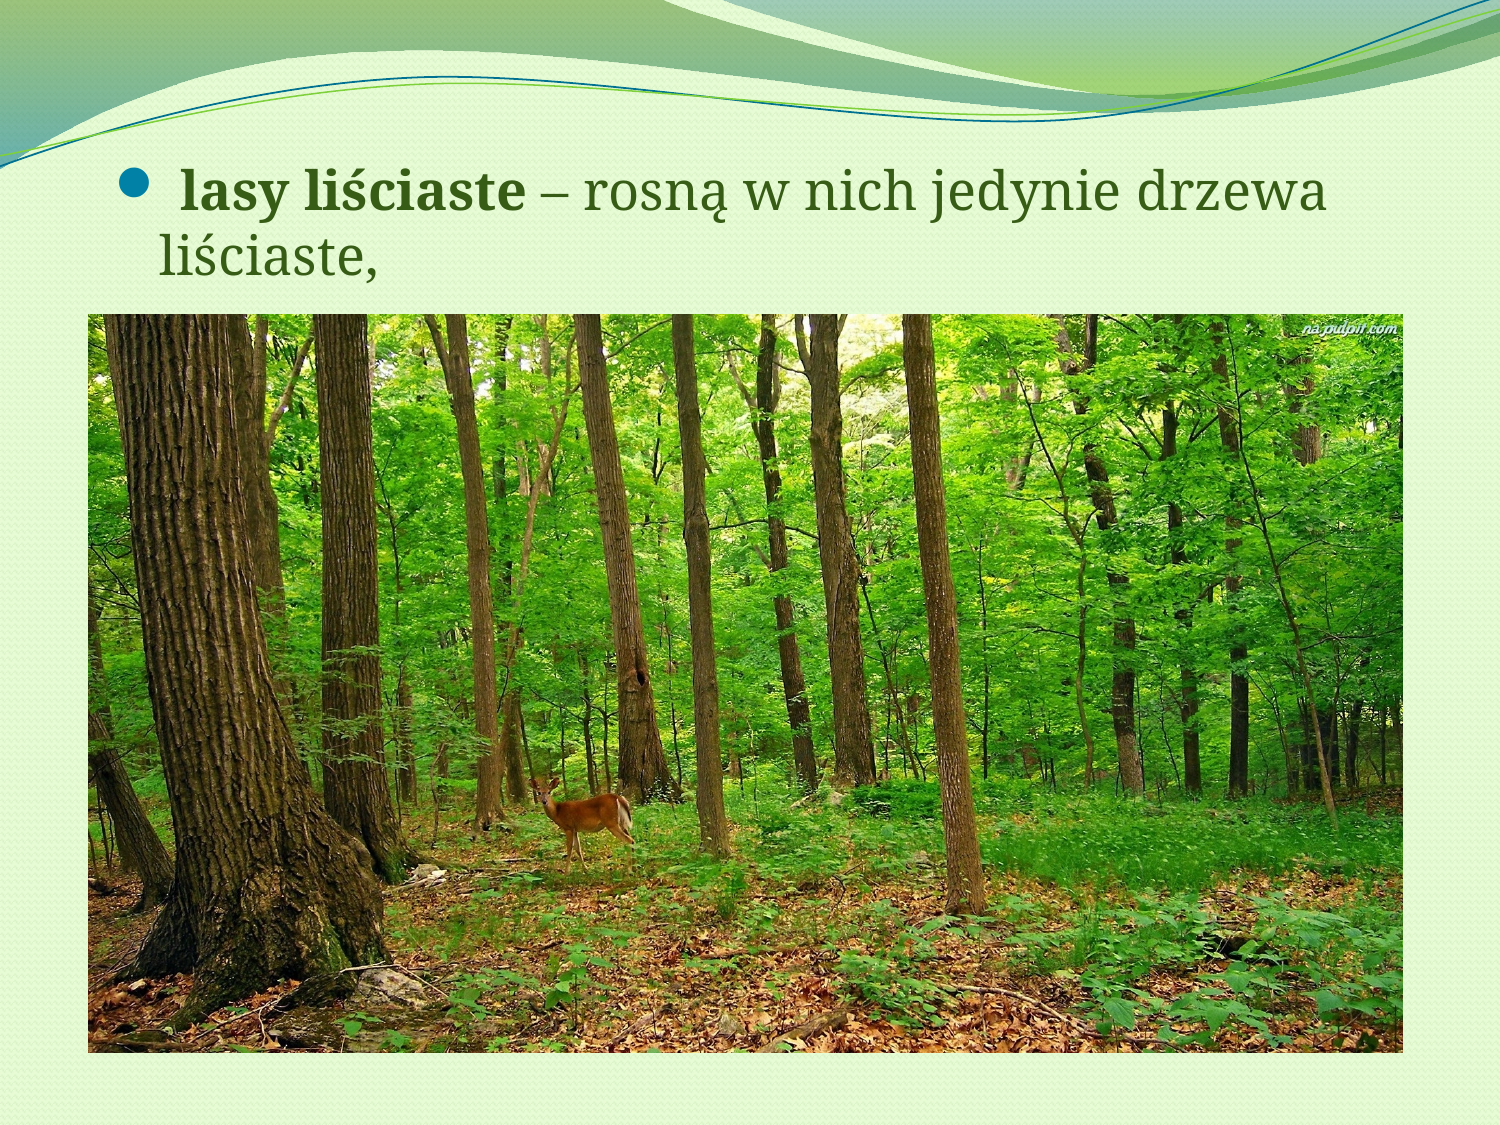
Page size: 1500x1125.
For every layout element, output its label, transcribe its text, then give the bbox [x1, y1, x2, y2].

list lasy liściaste – rosną w nich jedynie drzewa liściaste, [100, 149, 1451, 869]
picture [88, 314, 1403, 1053]
